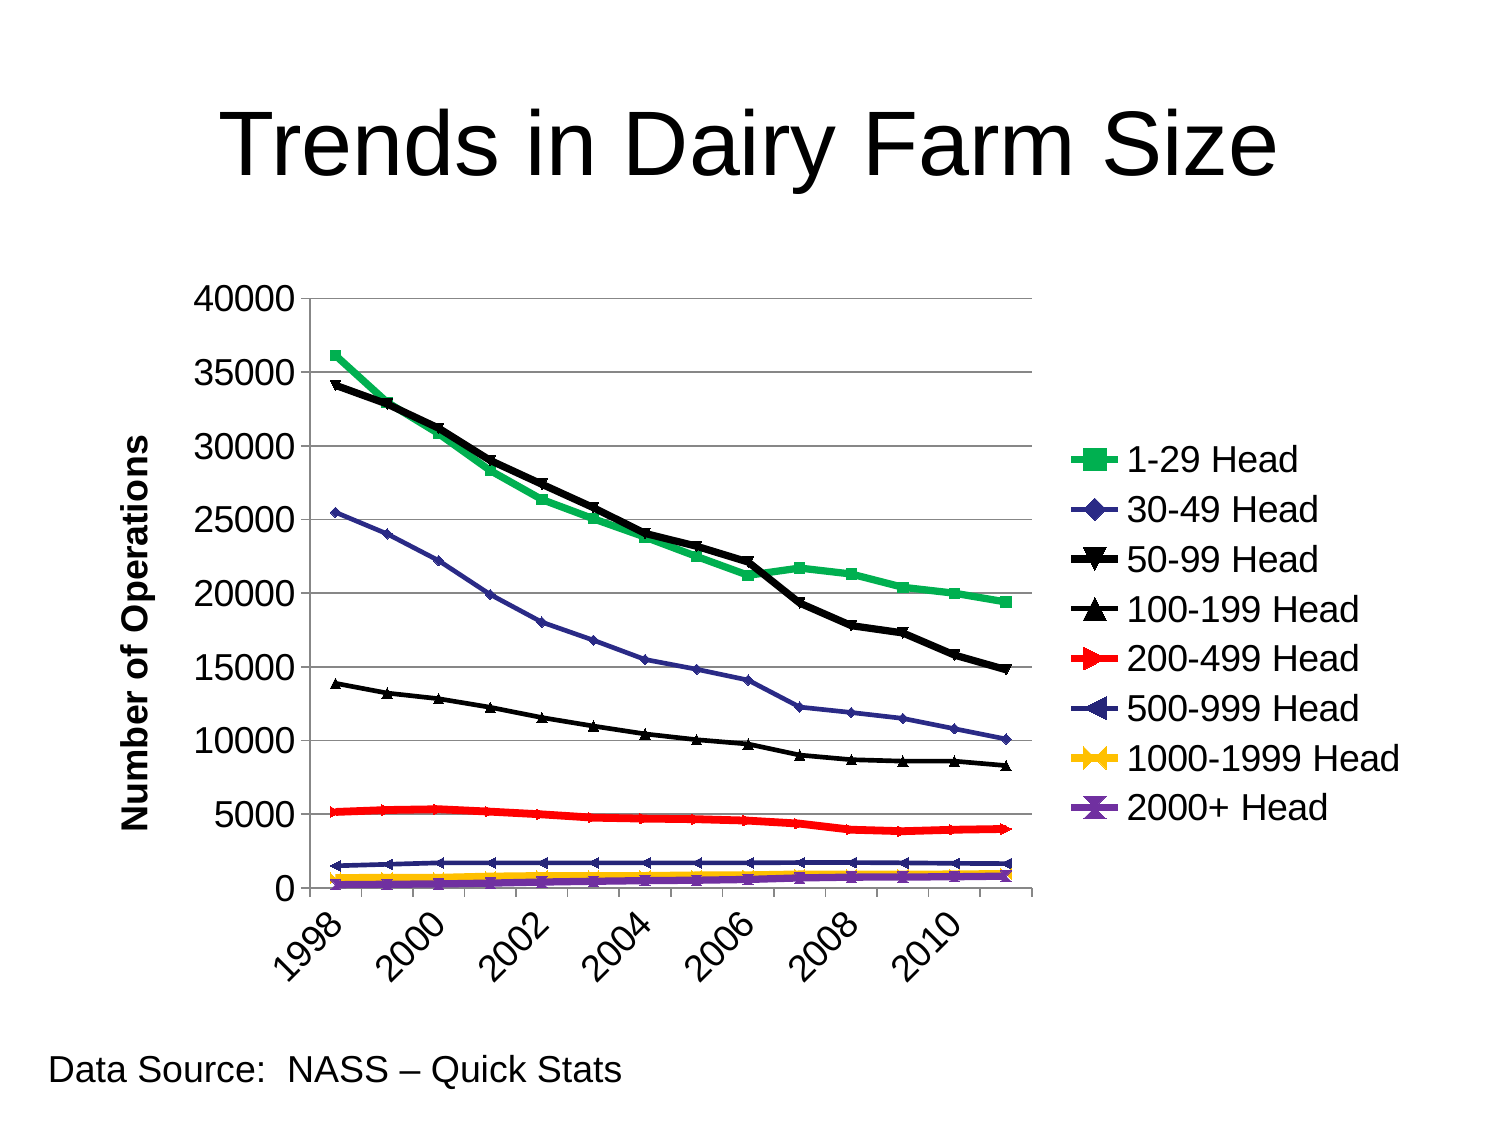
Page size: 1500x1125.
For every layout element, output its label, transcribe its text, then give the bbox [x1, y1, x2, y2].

title Trends in Dairy Farm Size [74, 44, 1426, 233]
text_box Data Source: NASS – Quick Stats [33, 1037, 846, 1098]
chart [74, 262, 1426, 1006]
